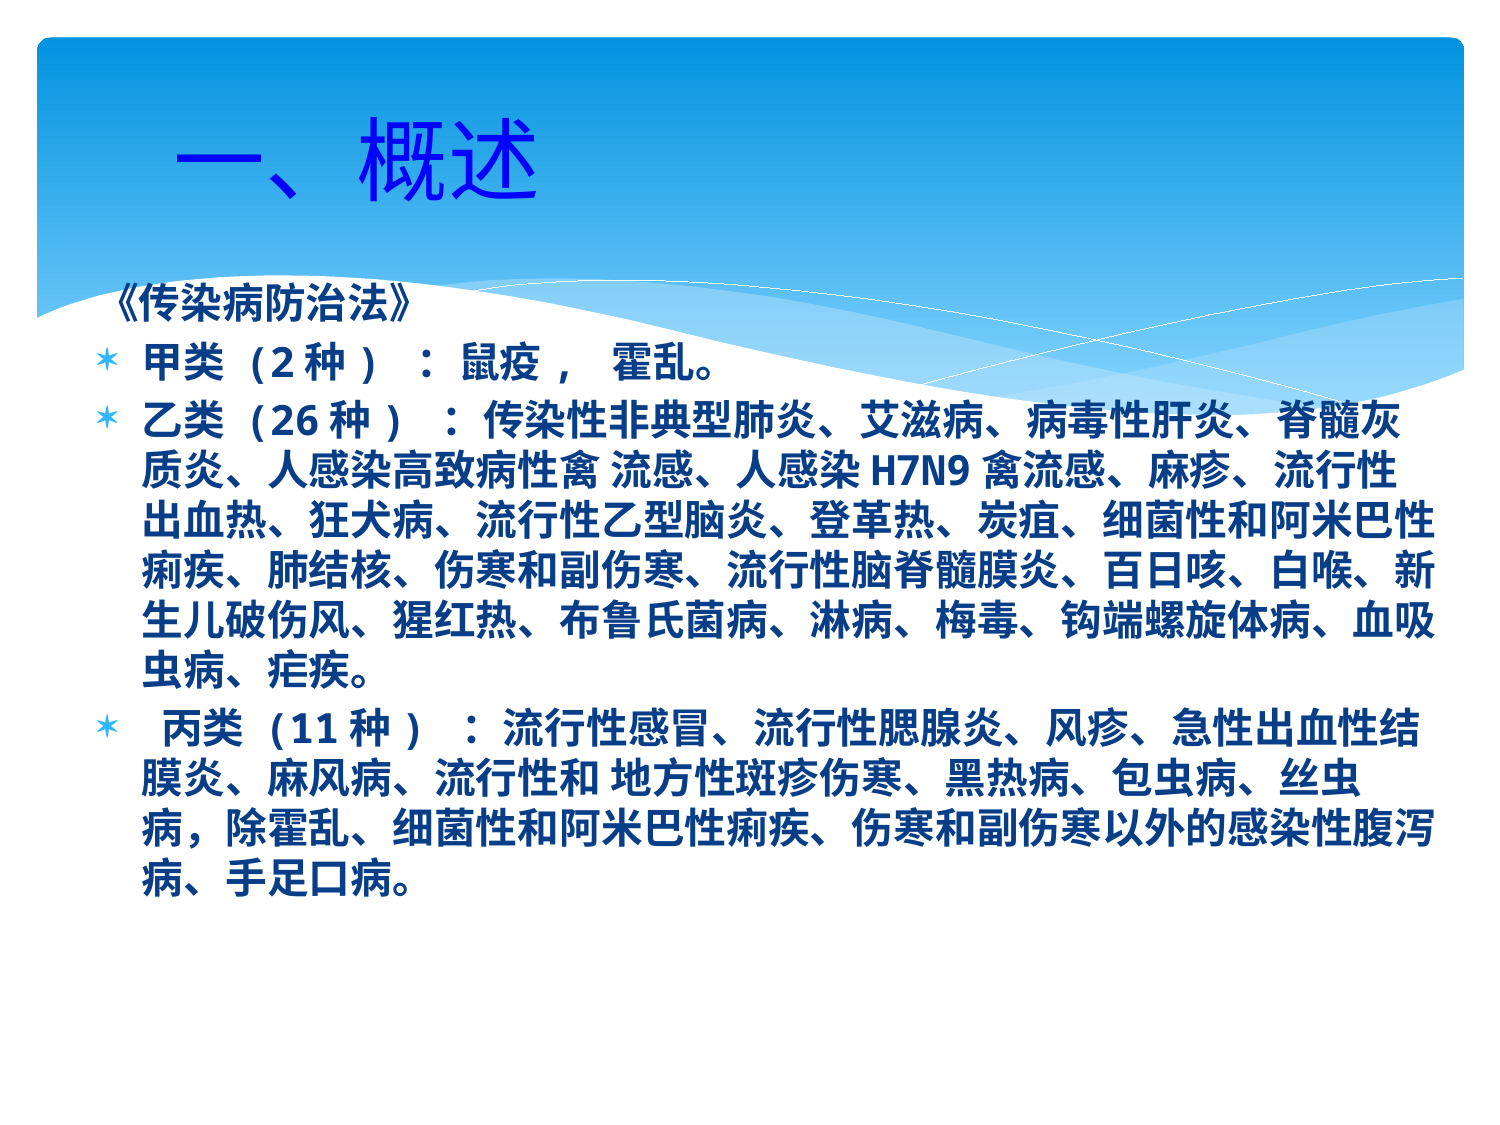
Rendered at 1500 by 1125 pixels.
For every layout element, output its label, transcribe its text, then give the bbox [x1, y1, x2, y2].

list 《传染病防治法》 甲类 (2种) ：鼠疫, 霍乱。 乙类 (26种) ：传染性非典型肺炎、艾滋病、病毒性肝炎、脊髓灰质炎、人感染高致病性禽 流感、人感染H7N9禽流感、麻疹、流行性出血热、狂犬病、流行性乙型脑炎、登革热、炭疽、细菌性和阿米巴性痢疾、肺结核、伤寒和副伤寒、流行性脑脊髓膜炎、百日咳、白喉、新生儿破伤风、猩红热、布鲁氏菌病、淋病、梅毒、钩端螺旋体病、血吸虫病、疟疾。 丙类 (11种) ：流行性感冒、流行性腮腺炎、风疹、急性出血性结膜炎、麻风病、流行性和 地方性斑疹伤寒、黑热病、包虫病、丝虫病，除霍乱、细菌性和阿米巴性痢疾、伤寒和副伤寒以外的感染性腹泻病、手足口病。 [81, 269, 1454, 1006]
title 一、概述 [74, 55, 1426, 262]
